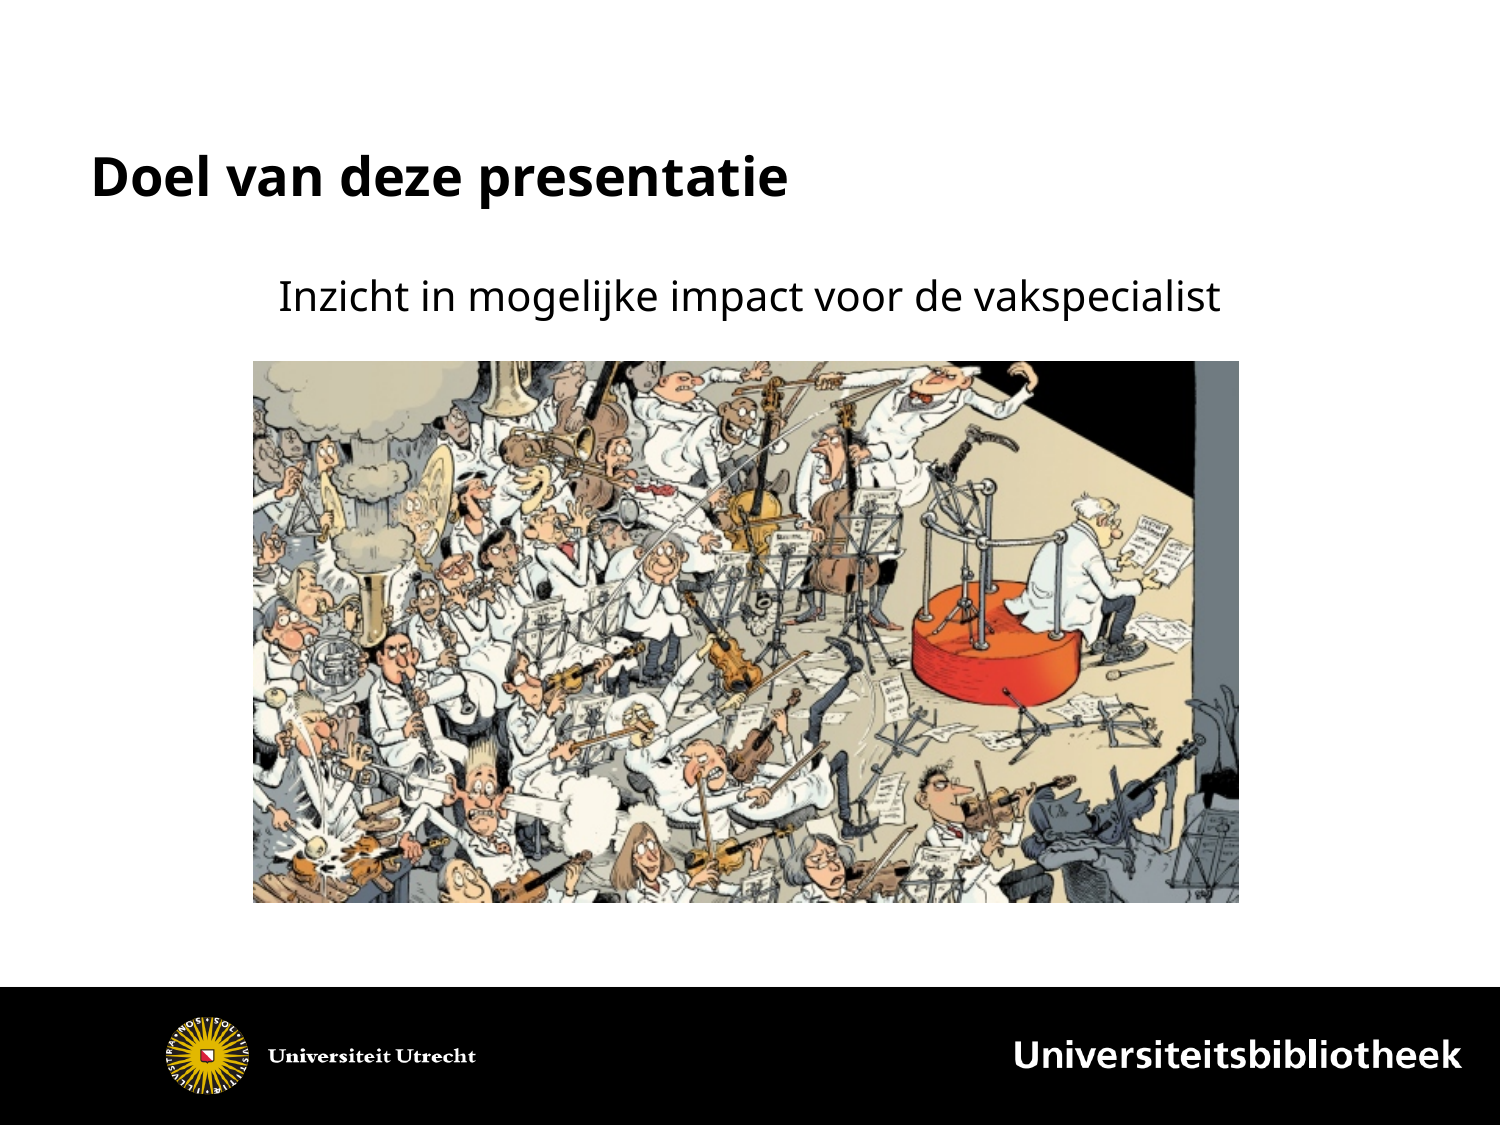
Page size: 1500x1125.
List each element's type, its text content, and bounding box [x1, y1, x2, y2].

list Inzicht in mogelijke impact voor de vakspecialist [74, 262, 1426, 919]
picture [253, 361, 1239, 903]
title Doel van deze presentatie [74, 81, 1426, 262]
